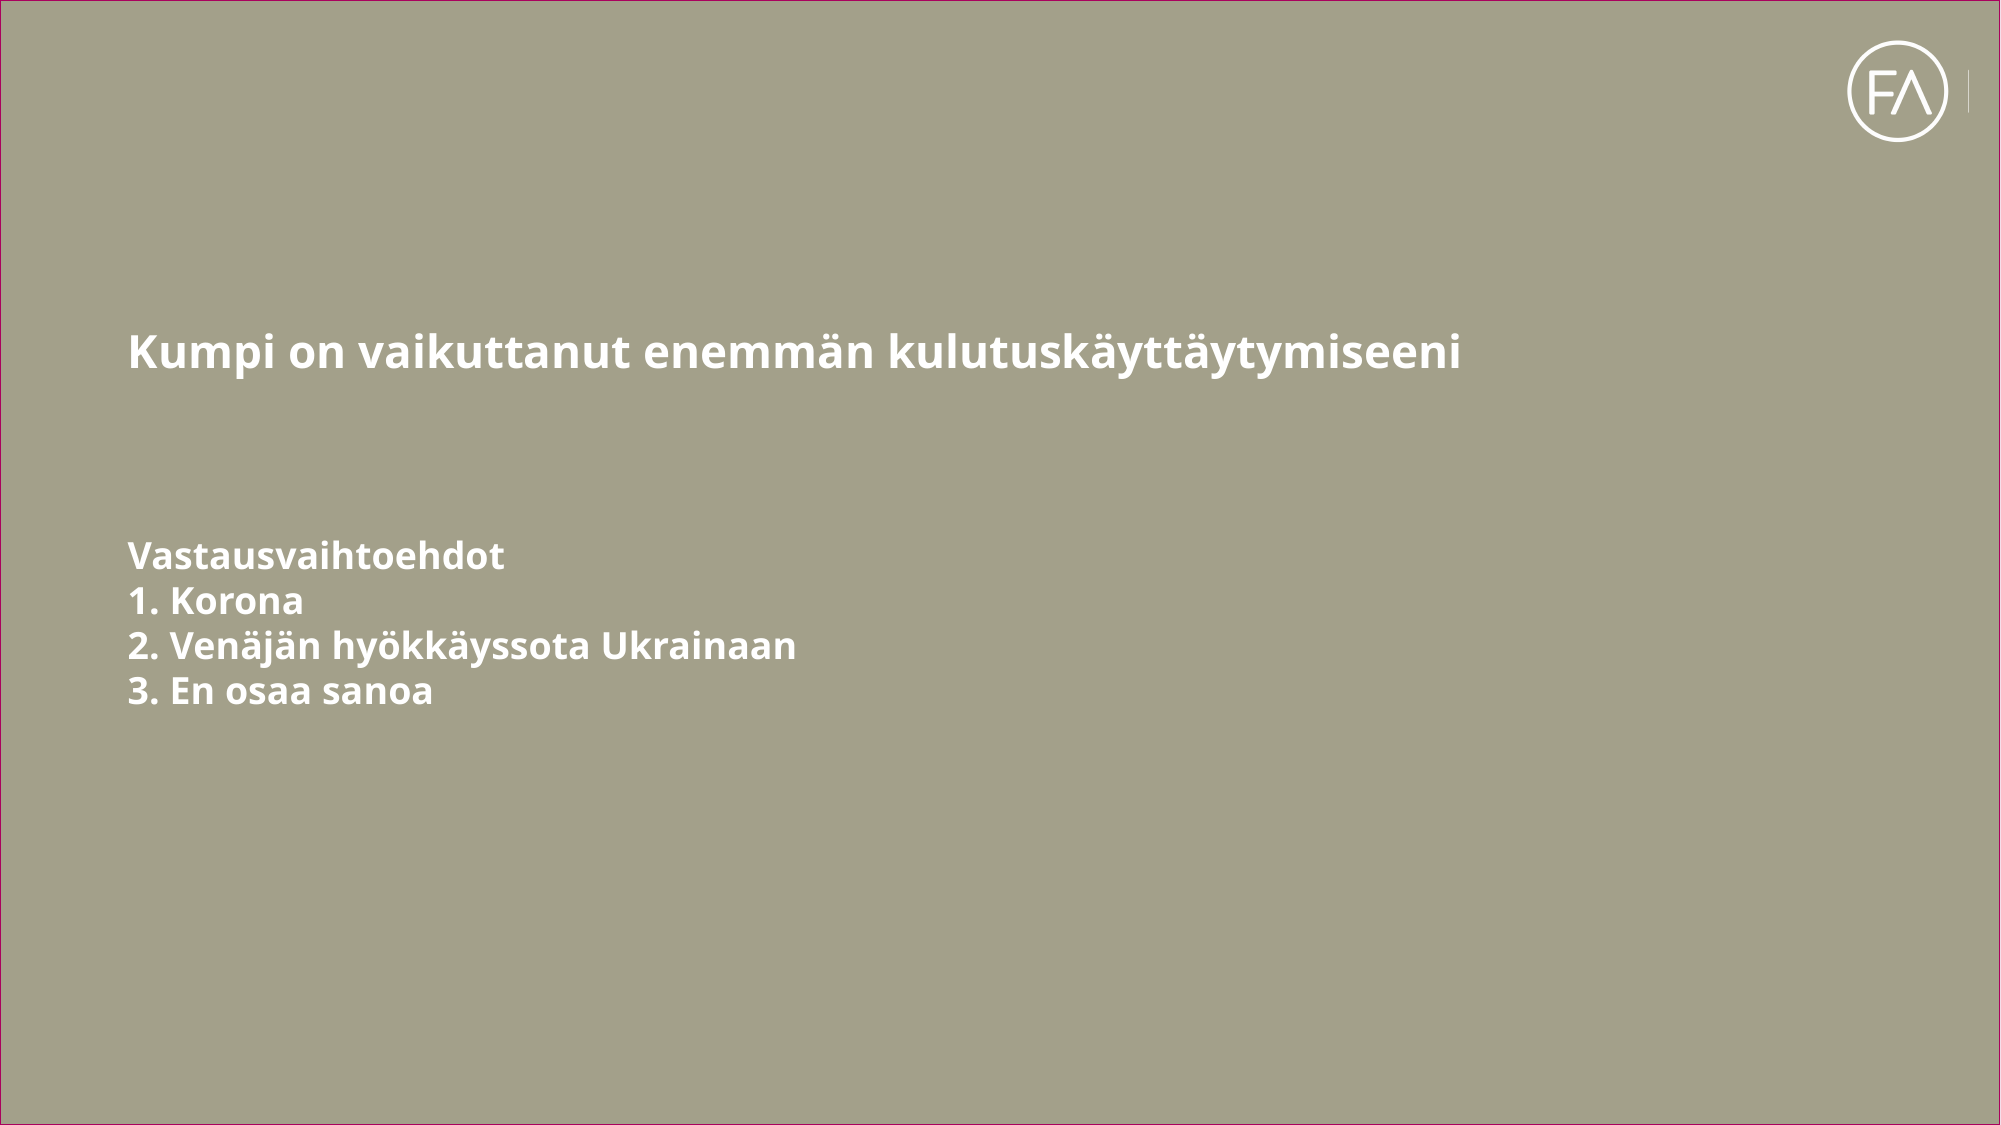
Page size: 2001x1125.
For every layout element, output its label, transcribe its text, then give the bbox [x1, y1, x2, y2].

picture [1785, 26, 1969, 152]
title Kumpi on vaikuttanut enemmän kulutuskäyttäytymiseeni Vastausvaihtoehdot 1. Korona 2. Venäjän hyökkäyssota Ukrainaan 3. En osaa sanoa [112, 211, 1838, 914]
